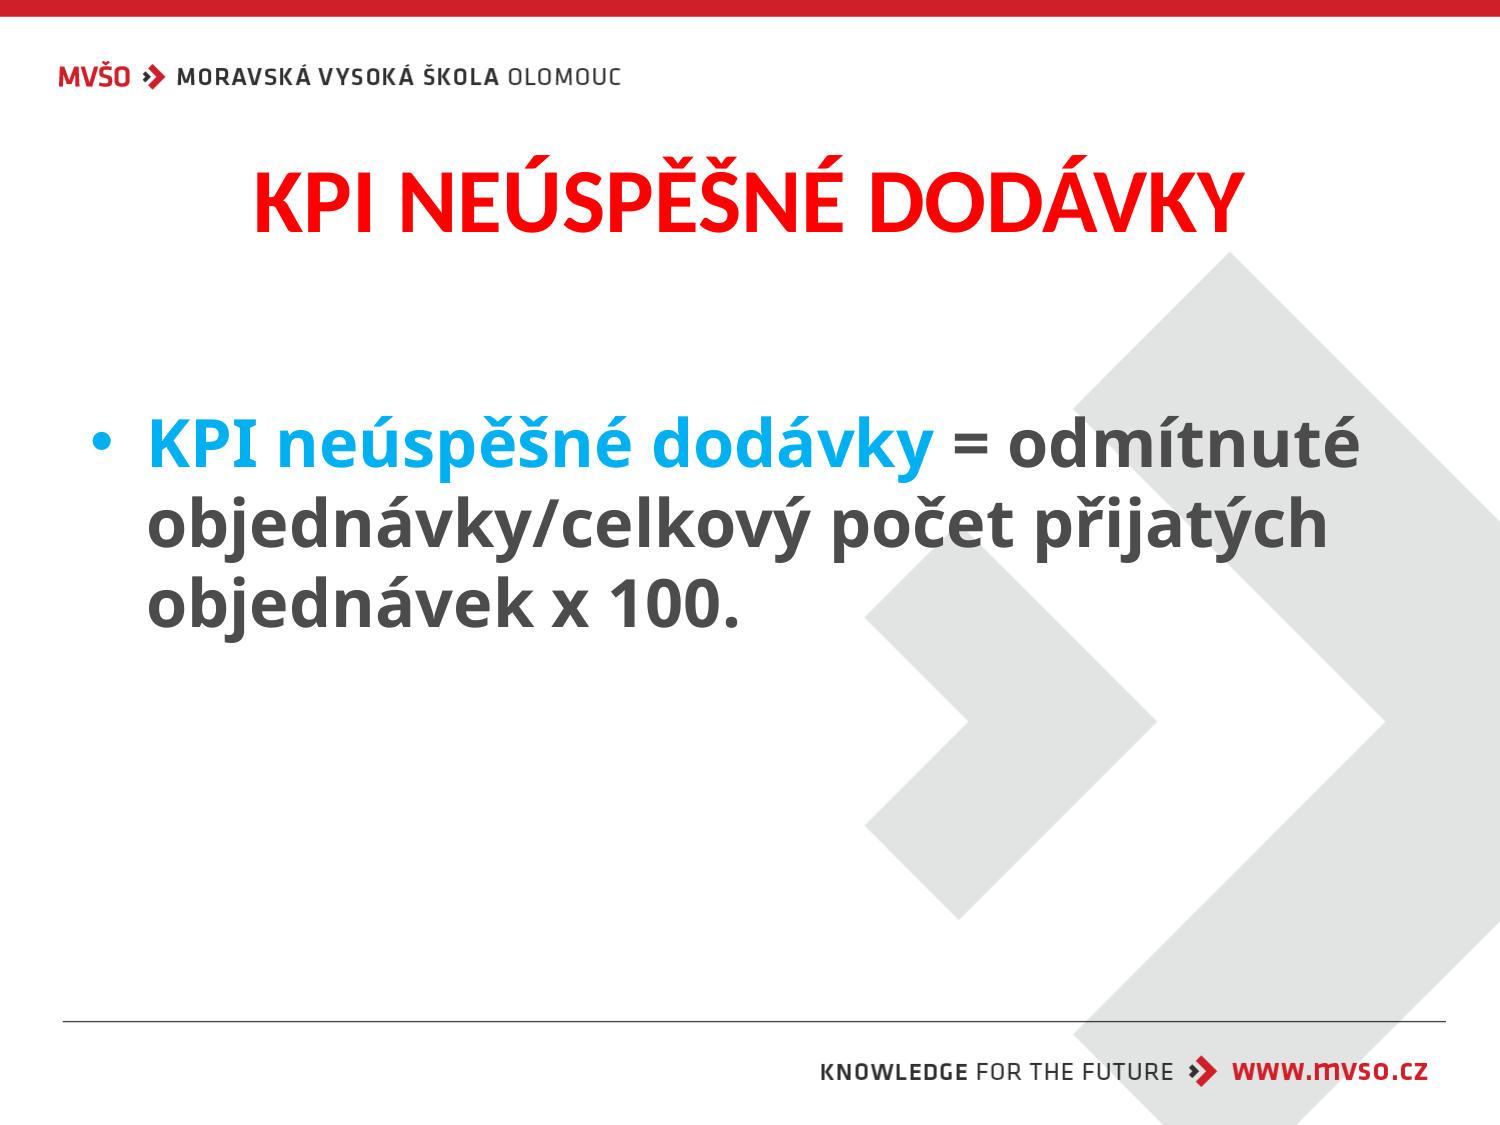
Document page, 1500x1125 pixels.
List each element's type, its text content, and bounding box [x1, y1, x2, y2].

picture [0, 0, 1500, 1125]
title KPI NEÚSPĚŠNÉ DODÁVKY [75, 102, 1425, 290]
list KPI neúspěšné dodávky = odmítnuté objednávky/celkový počet přijatých objednávek x 100. [75, 392, 1425, 711]
